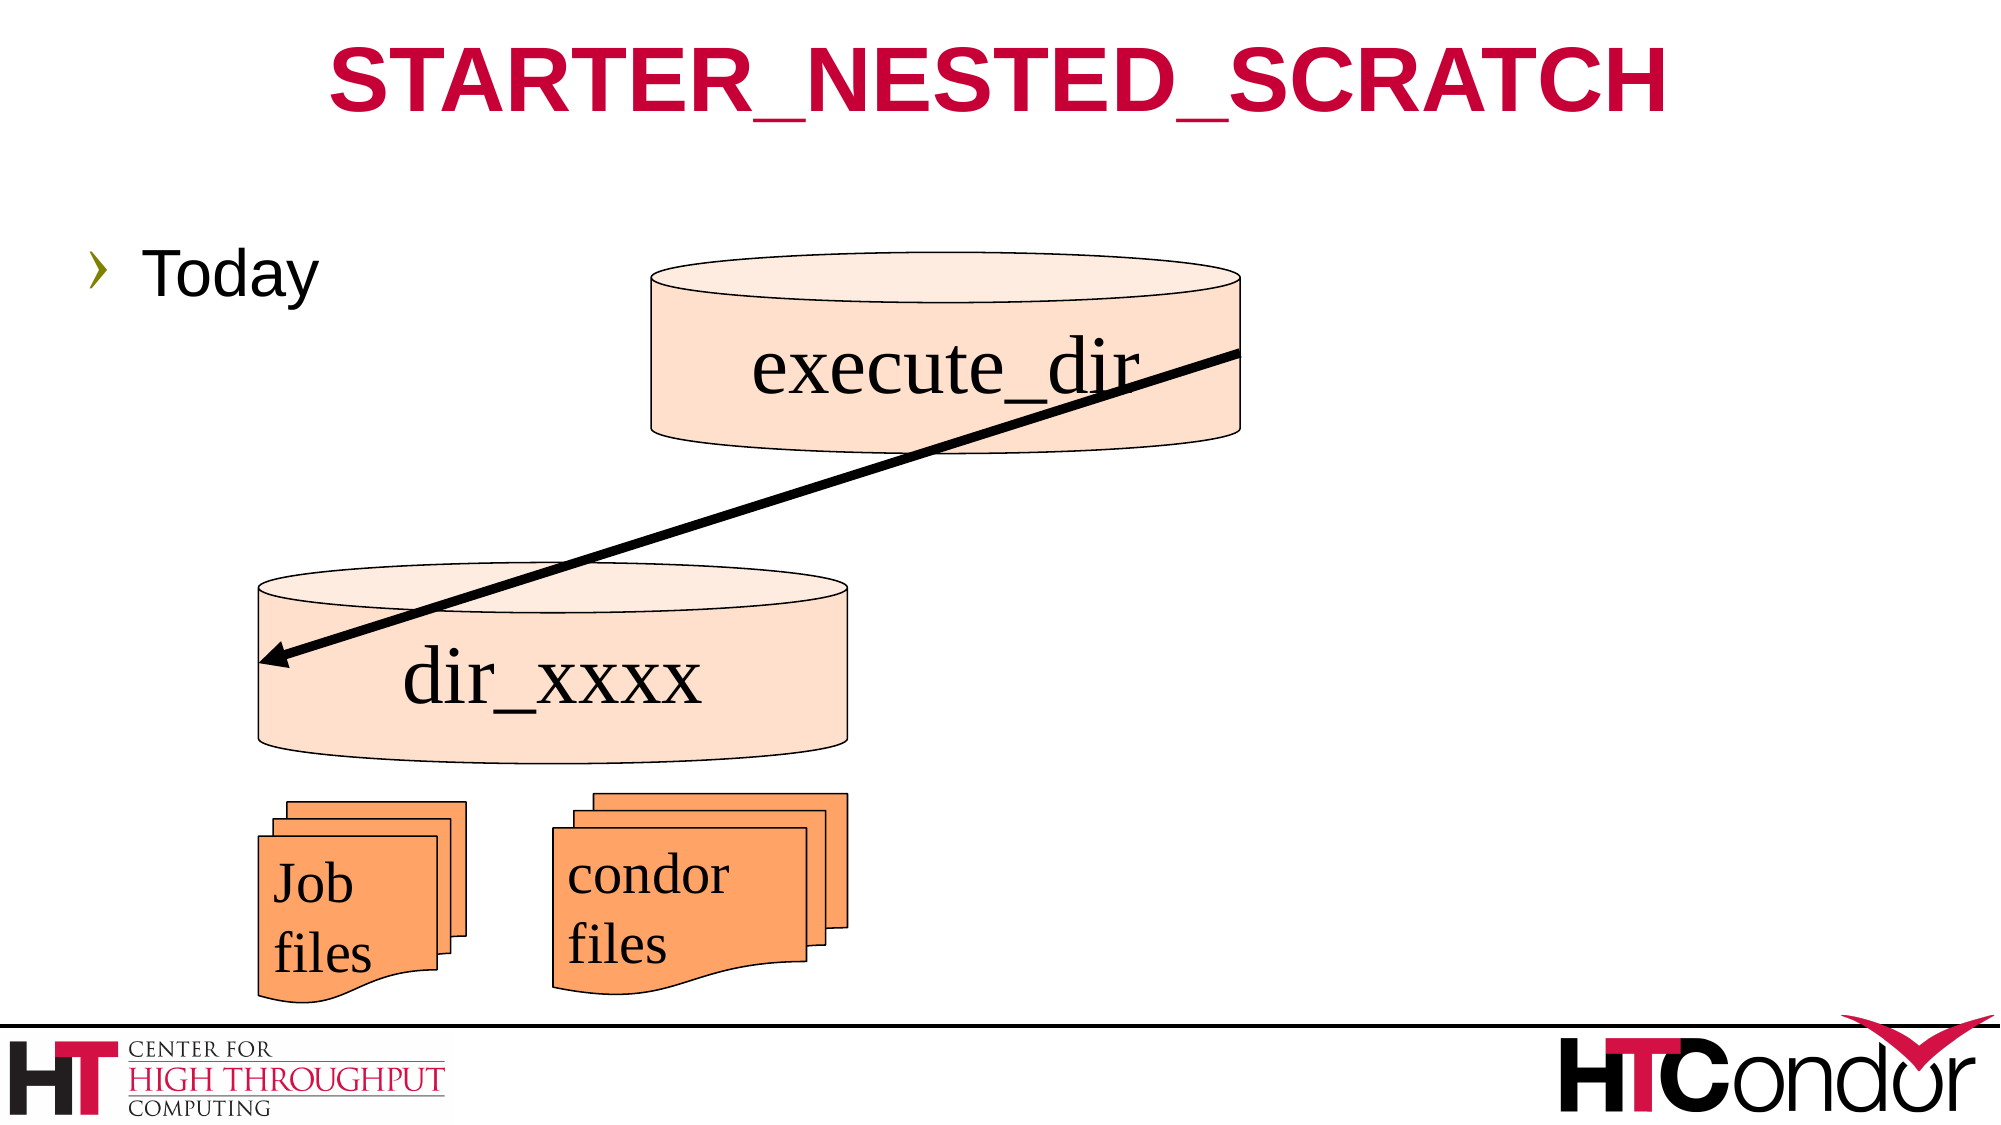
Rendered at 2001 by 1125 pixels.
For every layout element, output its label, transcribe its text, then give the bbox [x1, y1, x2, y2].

picture [0, 1029, 454, 1125]
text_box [552, 453, 946, 563]
text_box dir_xxxx [258, 571, 848, 764]
list Today [70, 222, 1908, 916]
text_box execute_dir [651, 252, 1241, 451]
text_box Job files [258, 801, 467, 1003]
title STARTER_NESTED_SCRATCH [0, 0, 2000, 150]
text_box execute_dir [946, 358, 1241, 454]
picture [1555, 1014, 2000, 1119]
text_box condor files [552, 793, 848, 995]
text_box dir_xxxx [258, 562, 547, 662]
